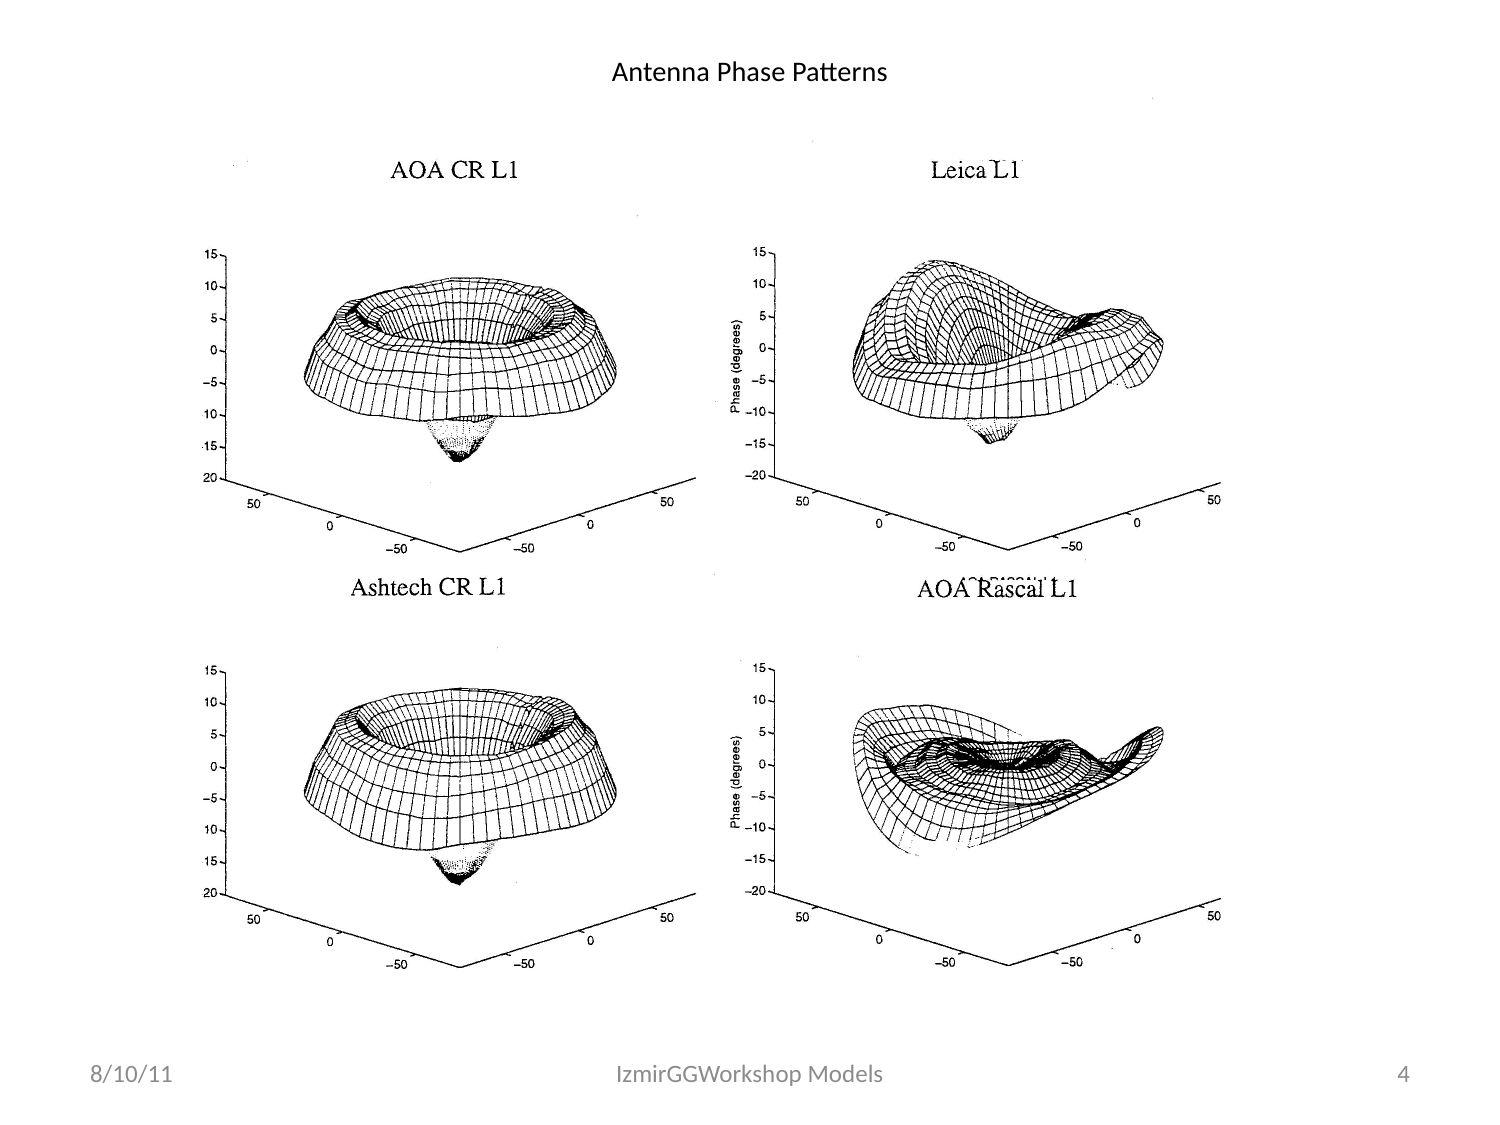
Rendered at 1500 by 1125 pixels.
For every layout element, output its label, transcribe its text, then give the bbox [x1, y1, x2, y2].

footer IzmirGGWorkshop Models [512, 1042, 988, 1103]
title Antenna Phase Patterns [75, 45, 1425, 129]
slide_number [75, 1042, 425, 1103]
picture [137, 84, 1351, 986]
slide_number 4 [1074, 1042, 1425, 1103]
